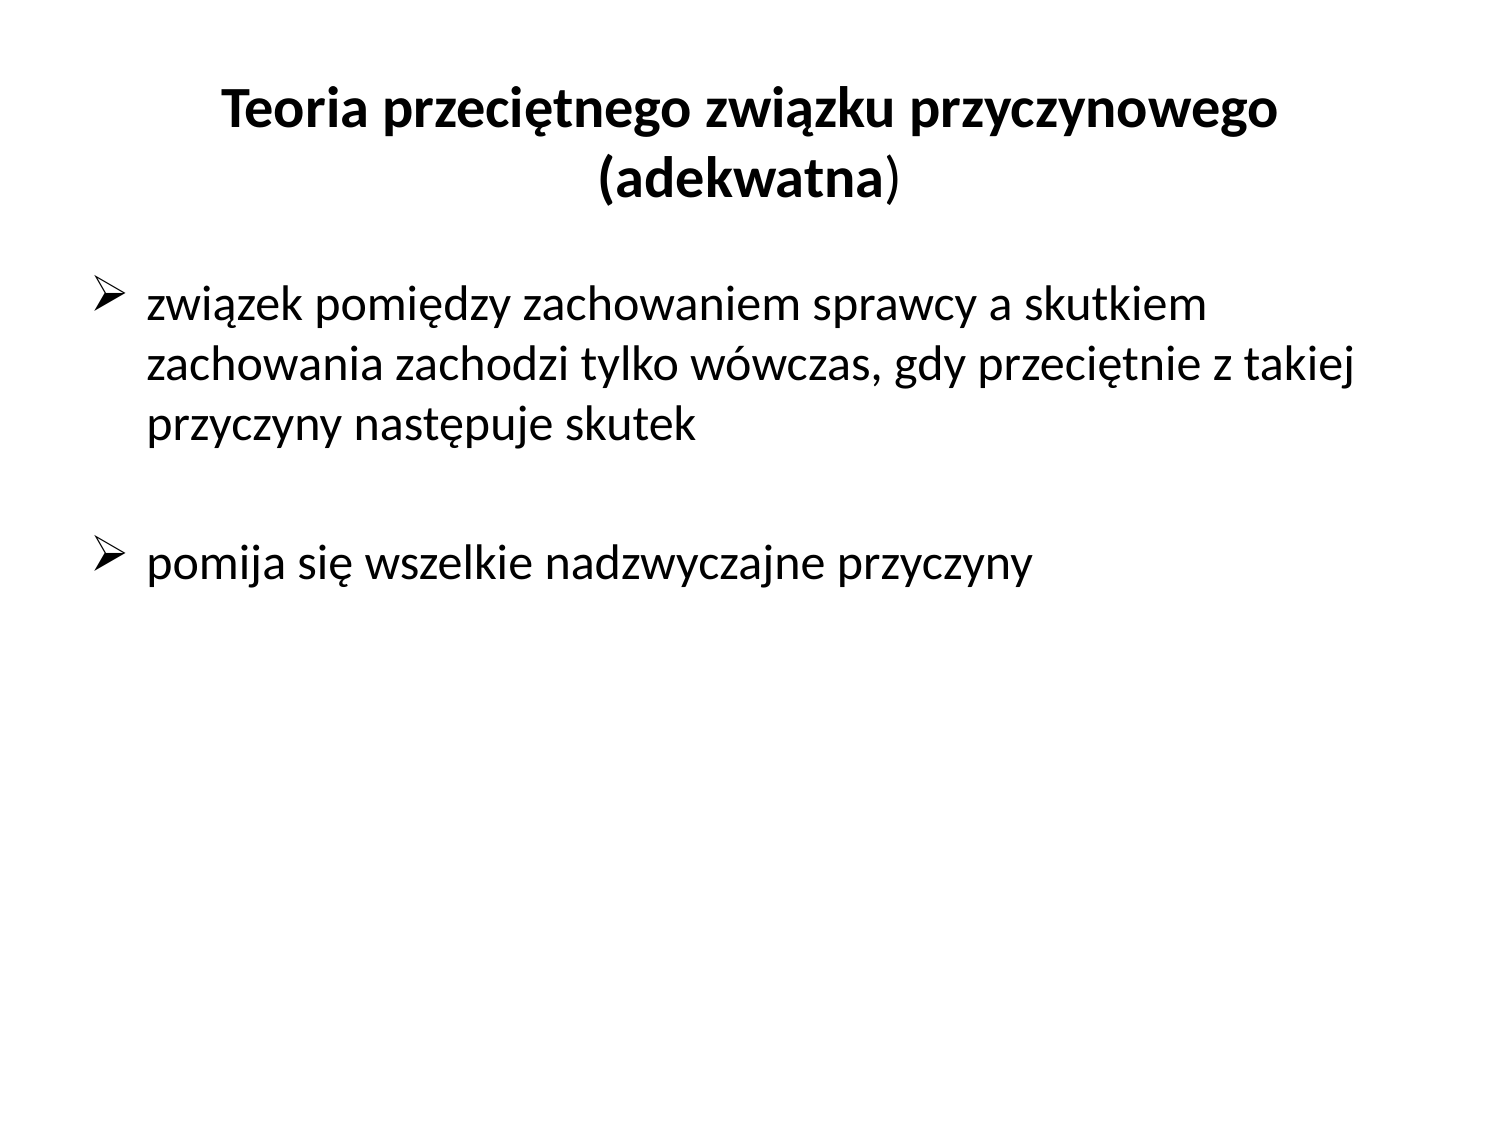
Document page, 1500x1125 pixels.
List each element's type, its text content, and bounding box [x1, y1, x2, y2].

title Teoria przeciętnego związku przyczynowego (adekwatna) [75, 45, 1425, 233]
list związek pomiędzy zachowaniem sprawcy a skutkiem zachowania zachodzi tylko wówczas, gdy przeciętnie z takiej przyczyny następuje skutek pomija się wszelkie nadzwyczajne przyczyny [75, 262, 1425, 1005]
